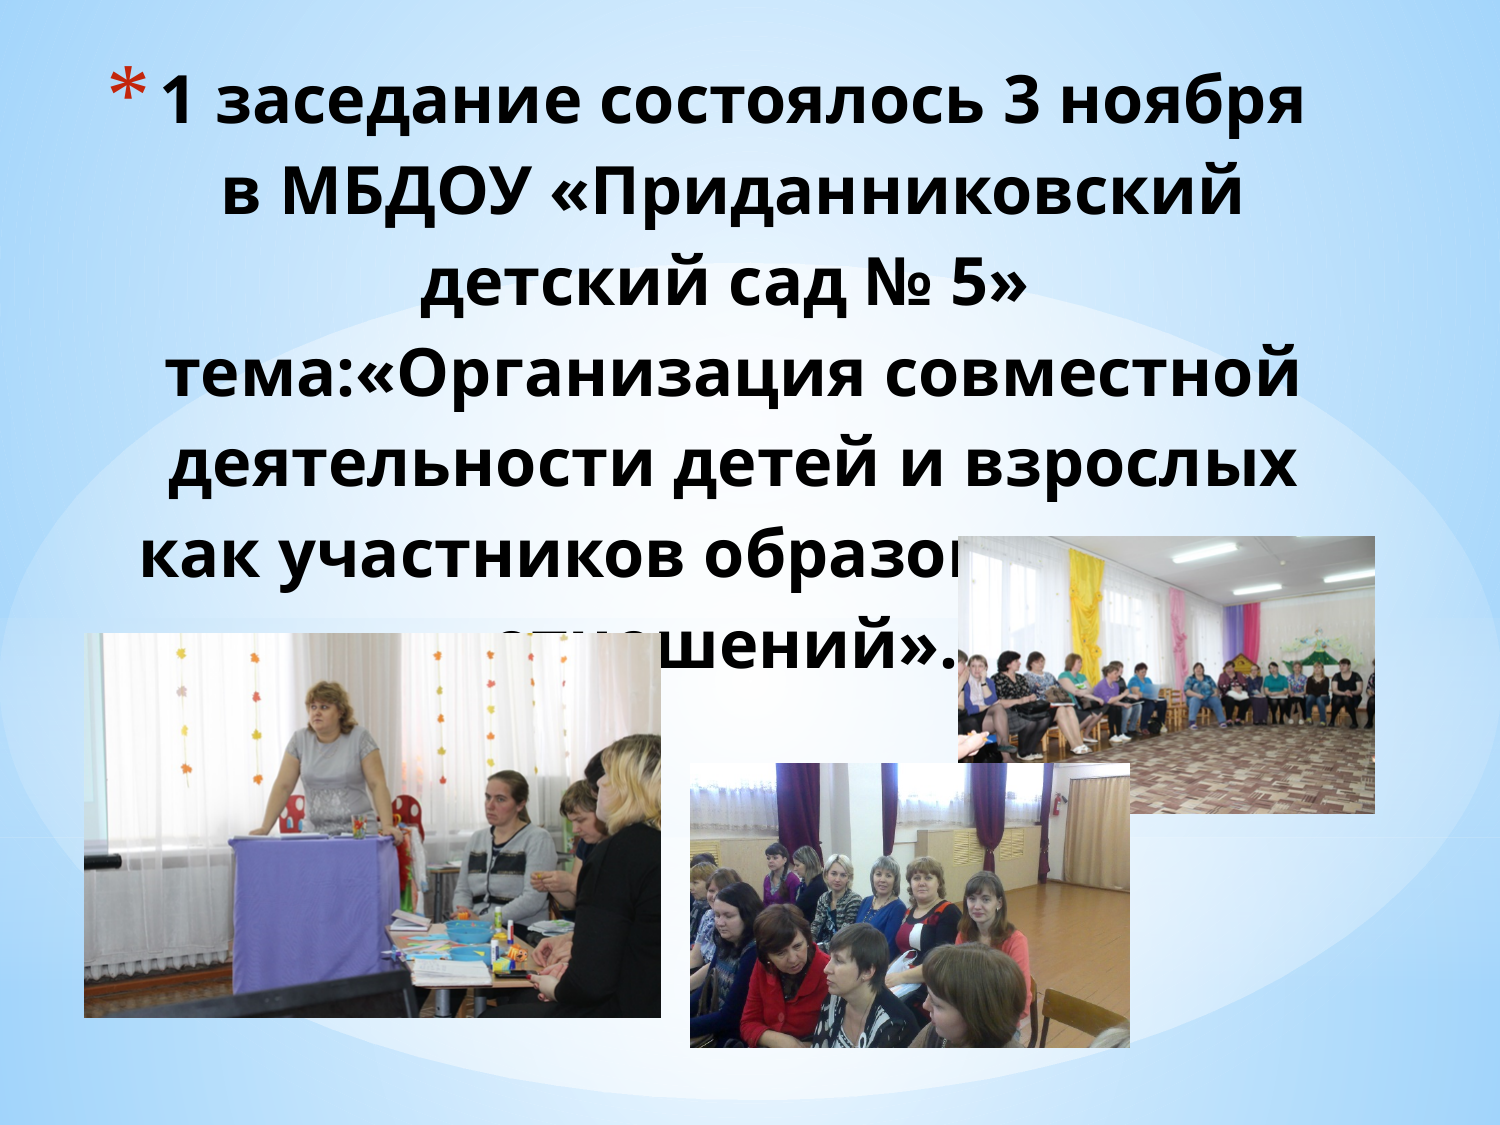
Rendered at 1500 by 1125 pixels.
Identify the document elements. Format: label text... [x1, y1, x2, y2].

picture [690, 536, 1375, 1048]
title 1 заседание состоялось 3 ноября в МБДОУ «Приданниковский детский сад № 5» тема:«Организация совместной деятельности детей и взрослых как участников образовательных отношений». [64, 45, 1350, 1012]
picture [83, 633, 661, 1018]
